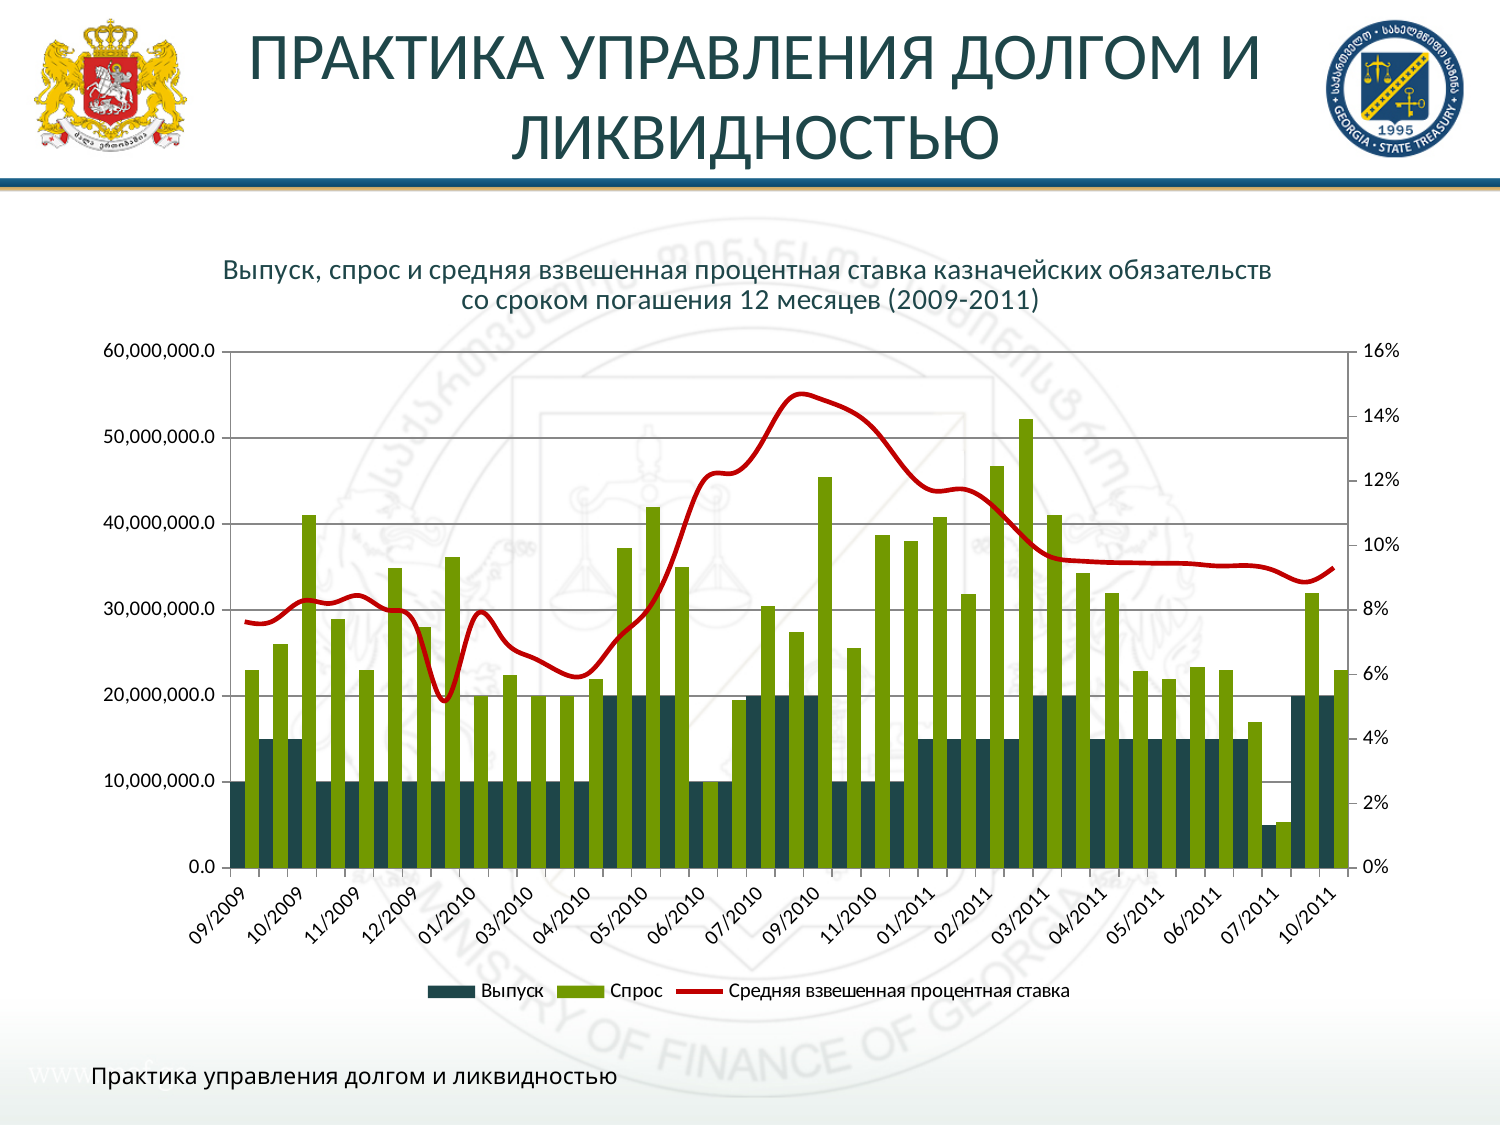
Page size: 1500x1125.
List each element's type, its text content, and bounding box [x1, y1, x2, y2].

picture [0, 0, 1500, 1125]
chart [75, 225, 1427, 1009]
title ПРАКТИКА УПРАВЛЕНИЯ ДОЛГОМ И ЛИКВИДНОСТЬЮ [210, 23, 1302, 163]
footer Практика управления долгом и ликвидностью [75, 1053, 997, 1102]
